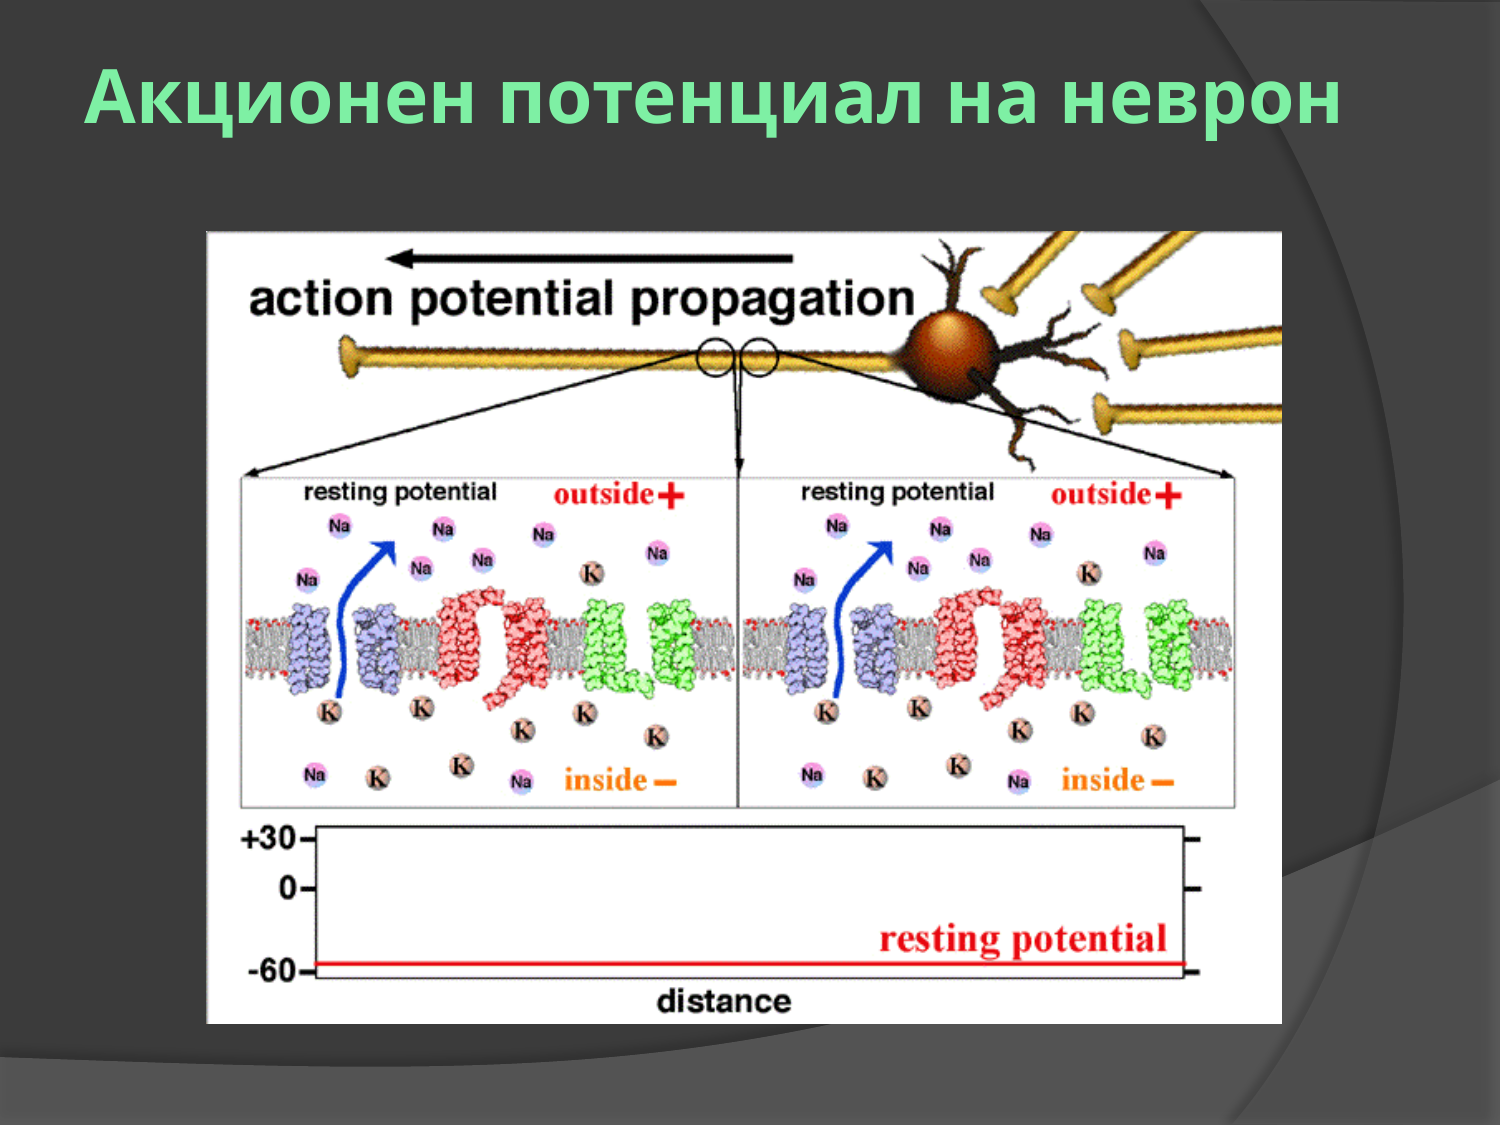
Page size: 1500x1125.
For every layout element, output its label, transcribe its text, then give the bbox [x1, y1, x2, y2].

picture [206, 231, 1282, 1024]
title Акционен потенциал на неврон [76, 0, 1427, 187]
